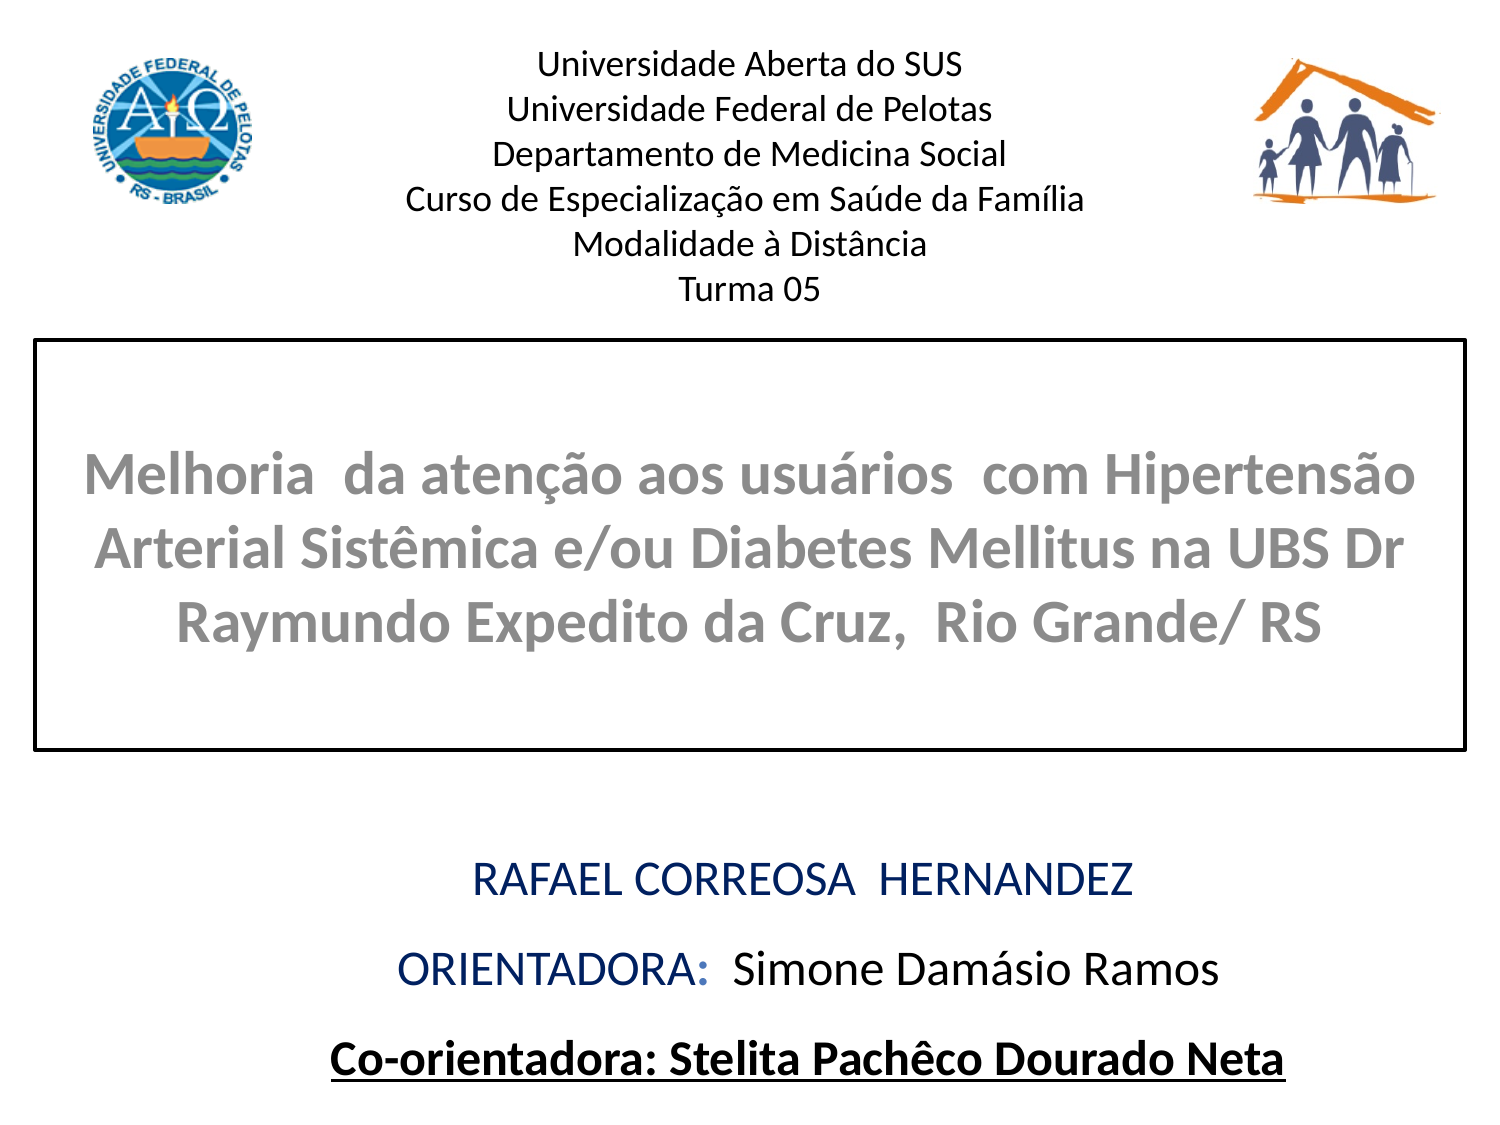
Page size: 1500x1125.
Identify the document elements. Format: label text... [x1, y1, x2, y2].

text_box Rafael correosa Hernandez Orientadora: Simone Damásio Ramos Co-orientadora: Stelita Pachêco Dourado Neta [281, 808, 1336, 1125]
subtitle Melhoria da atenção aos usuários com Hipertensão Arterial Sistêmica e/ou Diabetes Mellitus na UBS Dr Raymundo Expedito da Cruz, Rio Grande/ RS [33, 338, 1467, 752]
picture [1253, 58, 1442, 204]
title Universidade Aberta do SUS Universidade Federal de Pelotas Departamento de Medicina Social Curso de Especialização em Saúde da Família Modalidade à Distância Turma 05 [112, 30, 1388, 317]
picture [93, 58, 252, 204]
